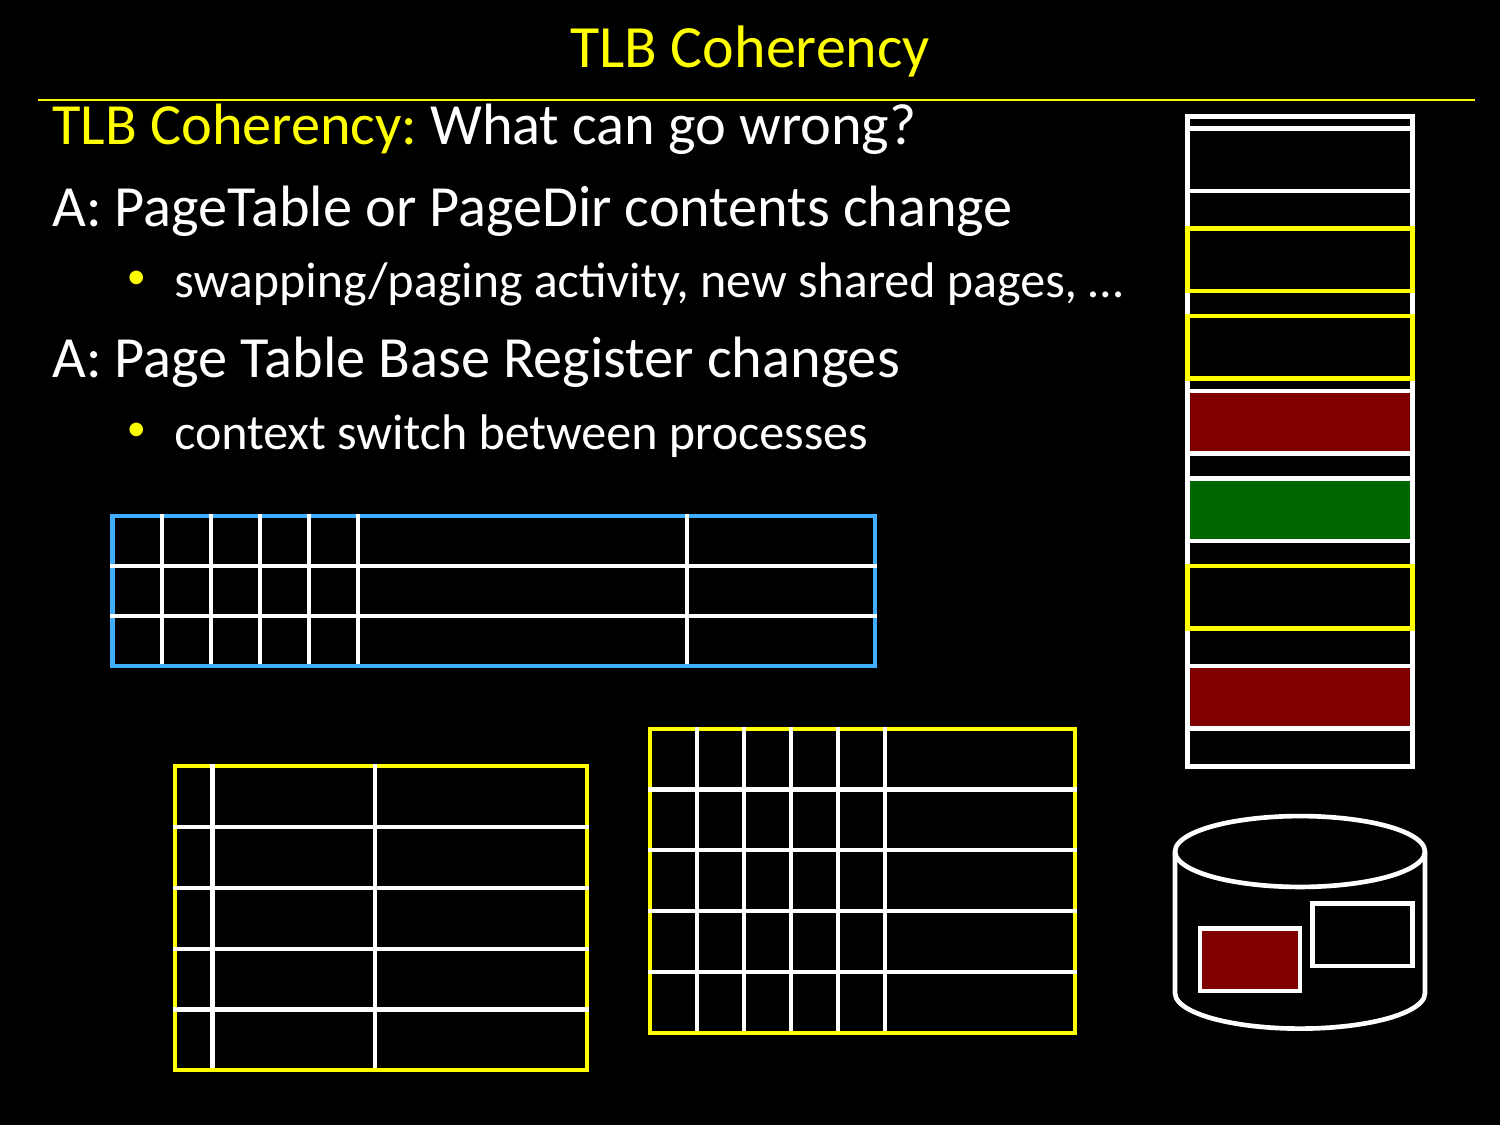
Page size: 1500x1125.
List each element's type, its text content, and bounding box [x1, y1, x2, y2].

table_header [689, 518, 873, 564]
table_header [311, 518, 356, 564]
table_cell [215, 951, 373, 1007]
table_cell [689, 568, 873, 614]
table_cell [377, 890, 585, 947]
table_cell [793, 852, 836, 909]
table_cell [652, 792, 695, 848]
table_cell [115, 618, 160, 664]
table_cell [215, 890, 373, 947]
table_cell [699, 974, 742, 1031]
table_cell [115, 568, 160, 614]
text_box [1187, 128, 1413, 192]
text_box [1187, 566, 1413, 629]
table_cell [652, 974, 695, 1031]
table_cell [311, 618, 356, 664]
table_header [793, 731, 836, 787]
table_header [746, 731, 789, 787]
table_cell [262, 618, 307, 664]
table_cell [262, 568, 307, 614]
table_cell [793, 792, 836, 848]
text_box [1187, 629, 1413, 666]
table_cell [213, 618, 258, 664]
table_header [177, 768, 210, 825]
text_box [1187, 666, 1413, 729]
table_cell [177, 951, 210, 1007]
title TLB Coherency [37, 0, 1463, 78]
table_cell [213, 568, 258, 614]
table_cell [177, 1012, 210, 1068]
text_box [1187, 391, 1413, 454]
table_cell [840, 852, 883, 909]
table_cell [377, 829, 585, 886]
table_header [164, 518, 209, 564]
table_cell [689, 618, 873, 664]
table_cell [746, 852, 789, 909]
text_box [1172, 813, 1428, 1031]
table_cell [377, 1012, 585, 1068]
table_cell [164, 618, 209, 664]
table_cell [177, 890, 210, 947]
table_header [360, 518, 685, 564]
table_cell [311, 568, 356, 614]
table_cell [377, 951, 585, 1007]
table_header [262, 518, 307, 564]
table_cell [840, 974, 883, 1031]
text_box [1187, 116, 1413, 128]
table_header [377, 768, 585, 825]
table_cell [746, 792, 789, 848]
table_cell [652, 913, 695, 970]
text_box [1187, 454, 1413, 478]
table_cell [360, 618, 685, 664]
text_box [1187, 292, 1413, 316]
table_cell [360, 568, 685, 614]
text_box [1187, 729, 1413, 767]
table_cell [793, 913, 836, 970]
table_header [213, 518, 258, 564]
table_cell [699, 852, 742, 909]
table_cell [164, 568, 209, 614]
table_cell [177, 829, 210, 886]
text_box [1187, 478, 1413, 542]
table_cell [887, 852, 1073, 909]
table_header [887, 731, 1073, 787]
table_cell [746, 974, 789, 1031]
table_header [652, 731, 695, 787]
text_box [1187, 316, 1413, 379]
text_box [1187, 542, 1413, 566]
text_box [1187, 379, 1413, 391]
table_cell [215, 1012, 373, 1068]
table_cell [887, 974, 1073, 1031]
table_cell [793, 974, 836, 1031]
table_cell [699, 792, 742, 848]
table_cell [887, 913, 1073, 970]
table_header [840, 731, 883, 787]
table_cell [215, 829, 373, 886]
table_cell [887, 792, 1073, 848]
table_cell [652, 852, 695, 909]
table_header [215, 768, 373, 825]
text_box [1187, 192, 1413, 228]
table_cell [840, 913, 883, 970]
text_box [1312, 903, 1413, 967]
table_cell [746, 913, 789, 970]
list TLB Coherency: What can go wrong? A: PageTable or PageDir contents change swapping/paging activity, new shared pages, … A: Page Table Base Register changes context switch between processes [37, 78, 1463, 479]
text_box [1187, 228, 1413, 292]
table_header [699, 731, 742, 787]
table_cell [699, 913, 742, 970]
text_box [1200, 928, 1300, 992]
table_header [115, 518, 160, 564]
table_cell [840, 792, 883, 848]
